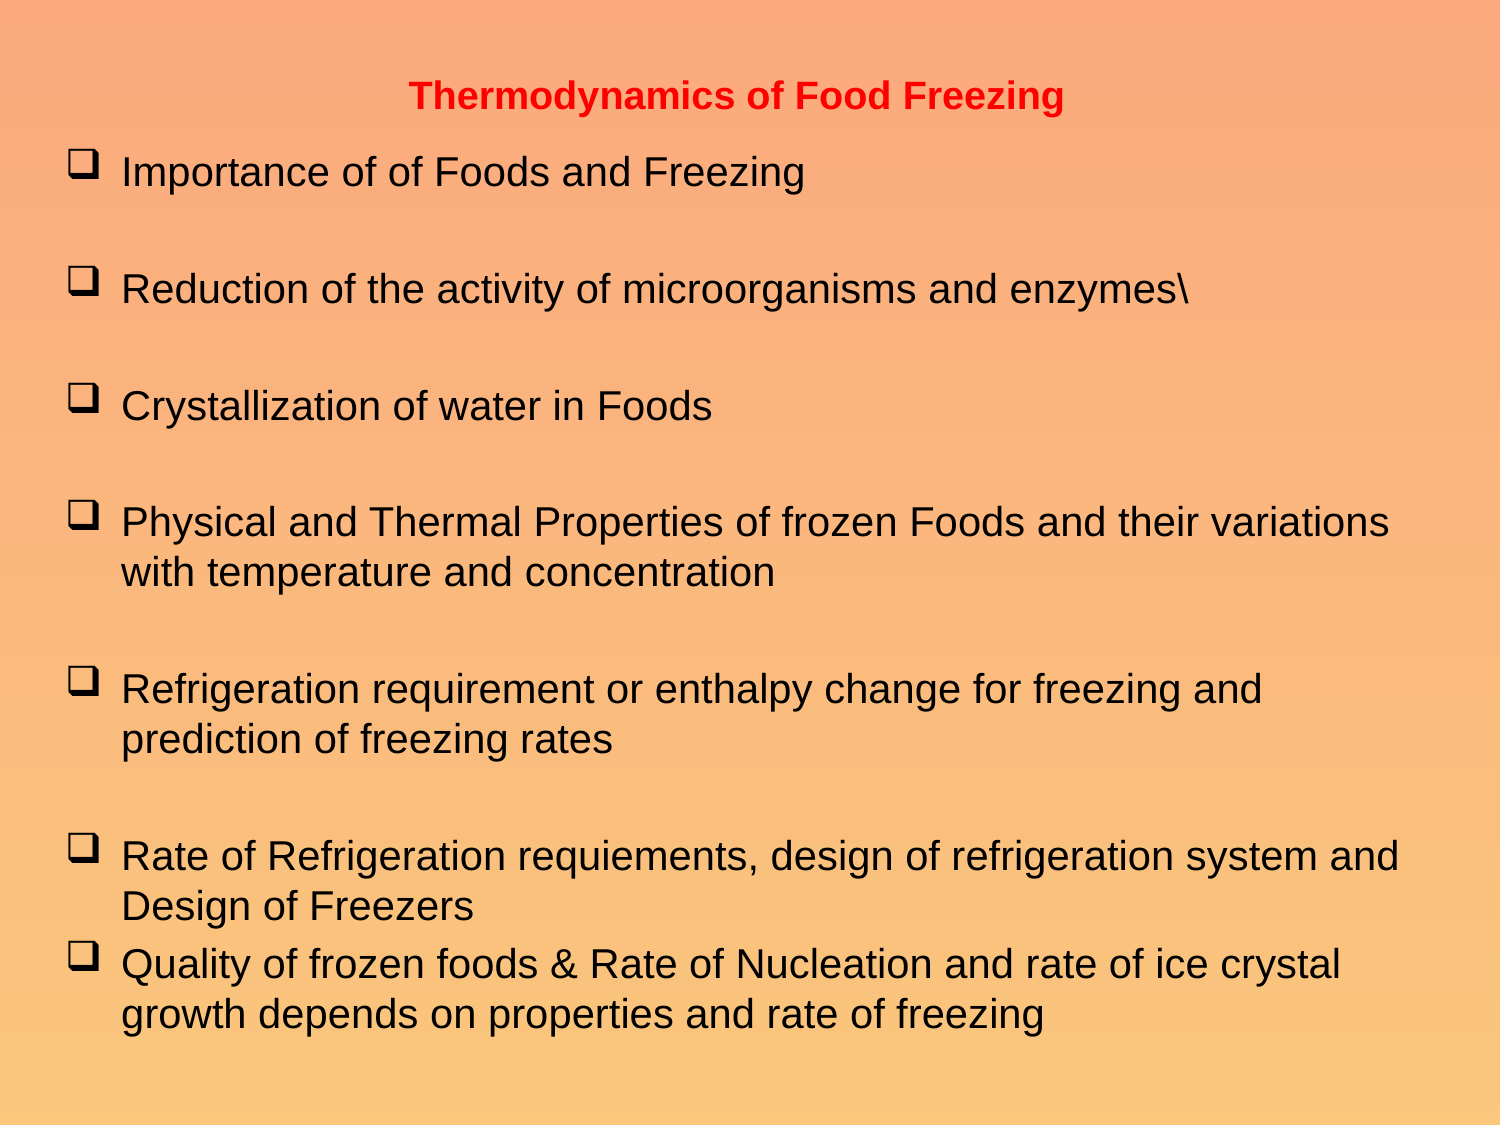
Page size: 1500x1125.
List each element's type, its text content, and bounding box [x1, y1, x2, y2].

list Importance of of Foods and Freezing Reduction of the activity of microorganisms and enzymes\ Crystallization of water in Foods Physical and Thermal Properties of frozen Foods and their variations with temperature and concentration Refrigeration requirement or enthalpy change for freezing and prediction of freezing rates Rate of Refrigeration requiements, design of refrigeration system and Design of Freezers Quality of frozen foods & Rate of Nucleation and rate of ice crystal growth depends on properties and rate of freezing [49, 137, 1463, 1063]
title Thermodynamics of Food Freezing [99, 62, 1376, 126]
